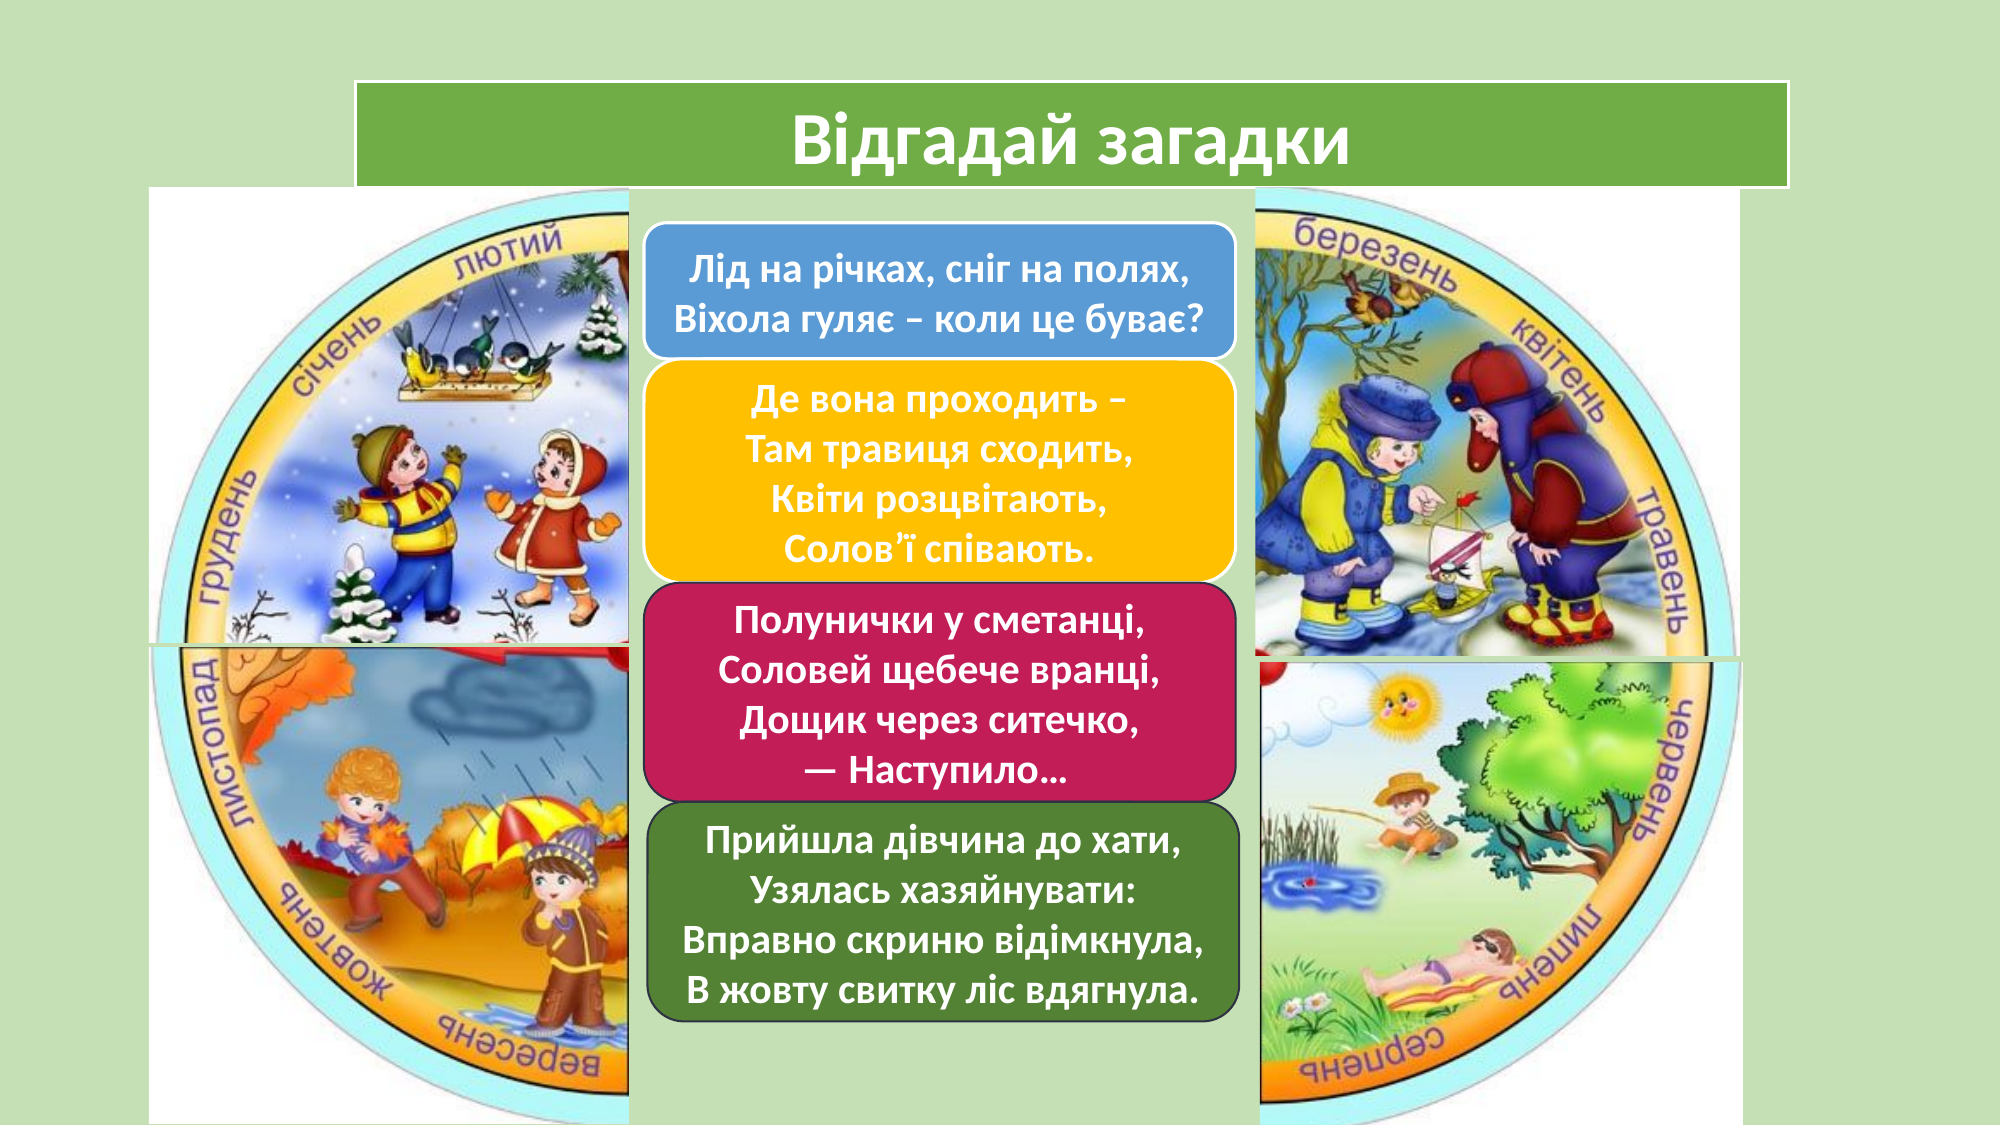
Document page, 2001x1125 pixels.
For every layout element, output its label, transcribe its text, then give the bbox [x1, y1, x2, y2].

text_box Прийшла дівчина до хати, Узялась хазяйнувати: Вправно скриню відімкнула, В жовту свитку ліс вдягнула. [646, 800, 1241, 1023]
text_box Лід на річках, сніг на полях, Віхола гуляє – коли це буває? [642, 221, 1238, 361]
picture [148, 187, 630, 643]
picture [1255, 187, 1743, 656]
picture [1259, 662, 1743, 1125]
text_box Відгадай загадки [354, 80, 1790, 189]
text_box Полунички у сметанці, Соловей щебече вранці, Дощик через ситечко, — Наступило… [642, 581, 1237, 802]
picture [148, 647, 630, 1124]
text_box Де вона проходить – Там травиця сходить, Квіти розцвітають, Солов’ї співають. [642, 357, 1238, 583]
